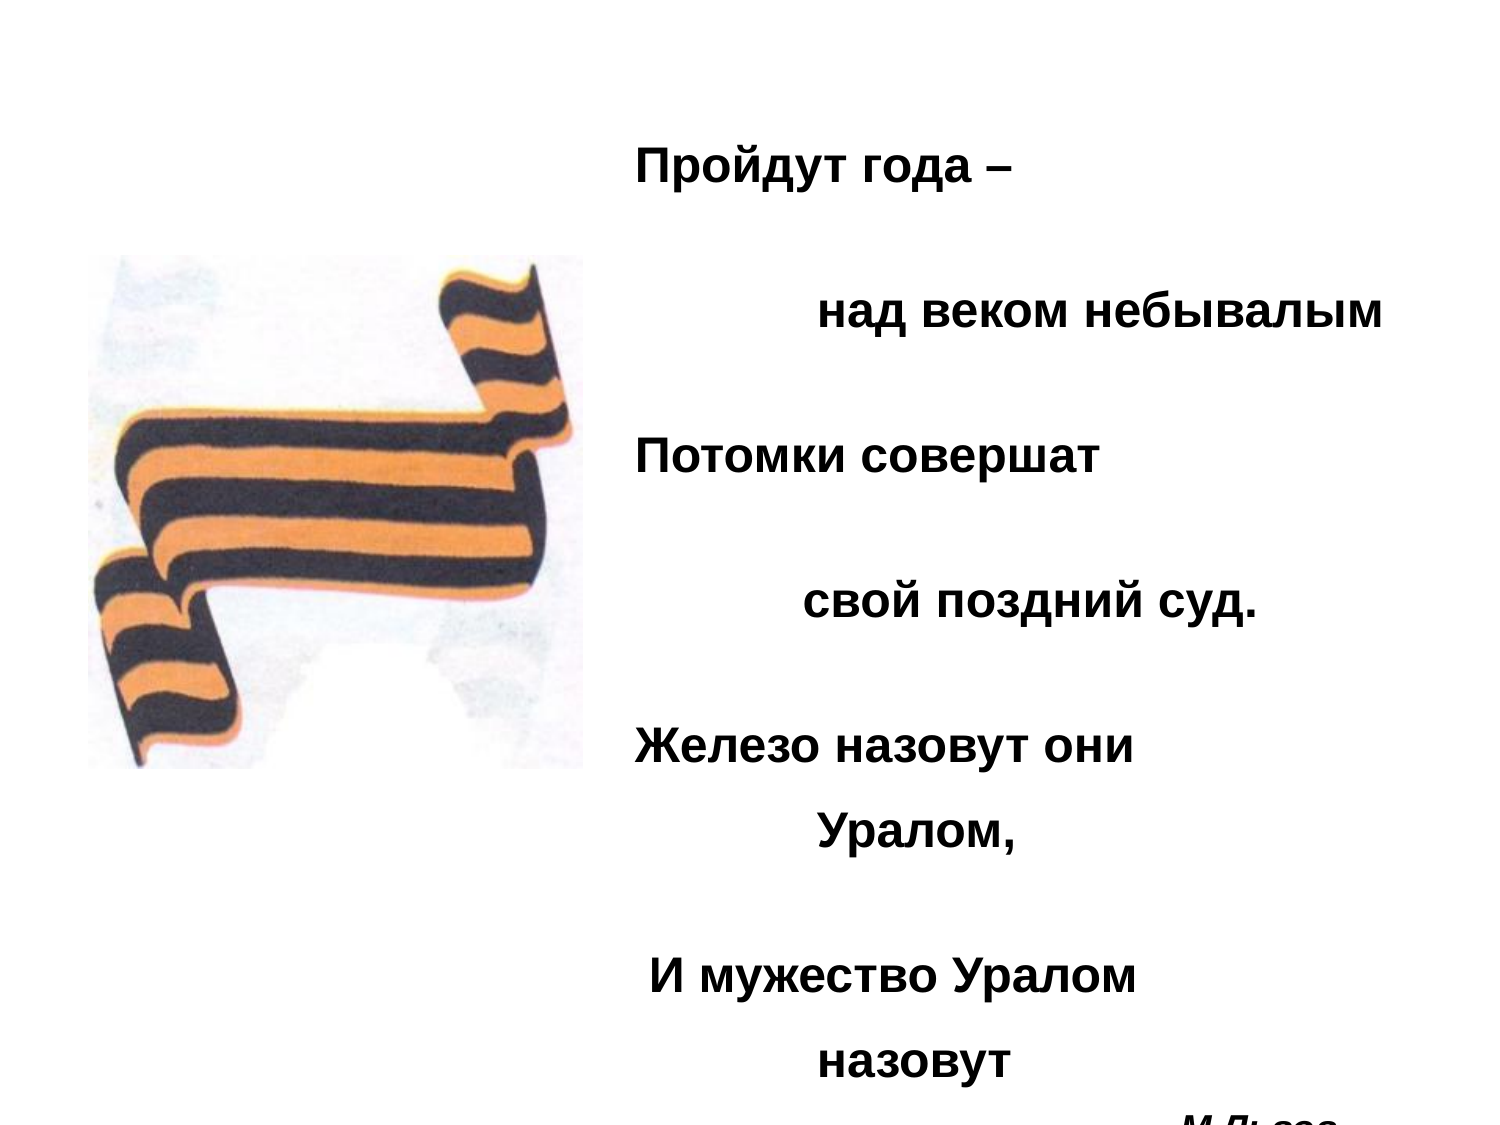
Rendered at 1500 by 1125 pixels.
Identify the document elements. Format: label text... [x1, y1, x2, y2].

picture [88, 255, 583, 769]
text_box Пройдут года – над веком небывалым Потомки совершат свой поздний суд. Железо назовут они Уралом, И мужество Уралом назовут М.Львов [620, 125, 1500, 1125]
